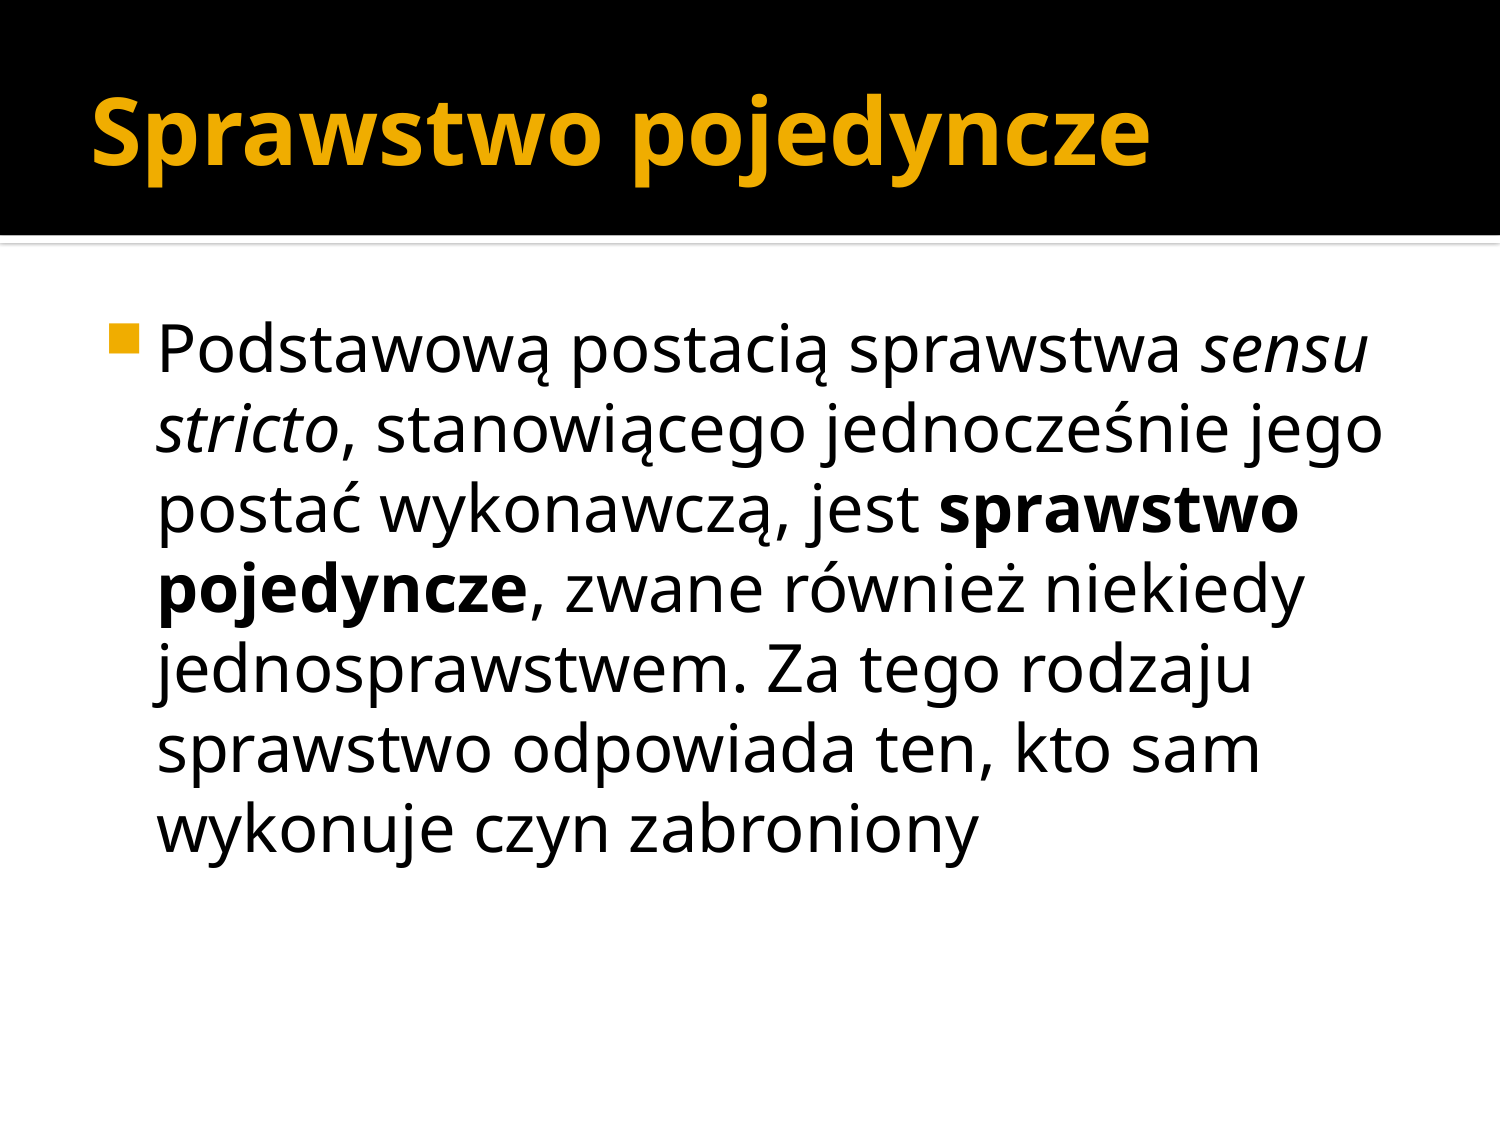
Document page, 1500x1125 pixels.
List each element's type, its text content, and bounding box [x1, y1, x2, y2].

list Podstawową postacią sprawstwa sensu stricto, stanowiącego jednocześnie jego postać wykonawczą, jest sprawstwo pojedyncze, zwane również niekiedy jednosprawstwem. Za tego rodzaju sprawstwo odpowiada ten, kto sam wykonuje czyn zabroniony [75, 291, 1425, 1050]
title Sprawstwo pojedyncze [75, 25, 1425, 231]
